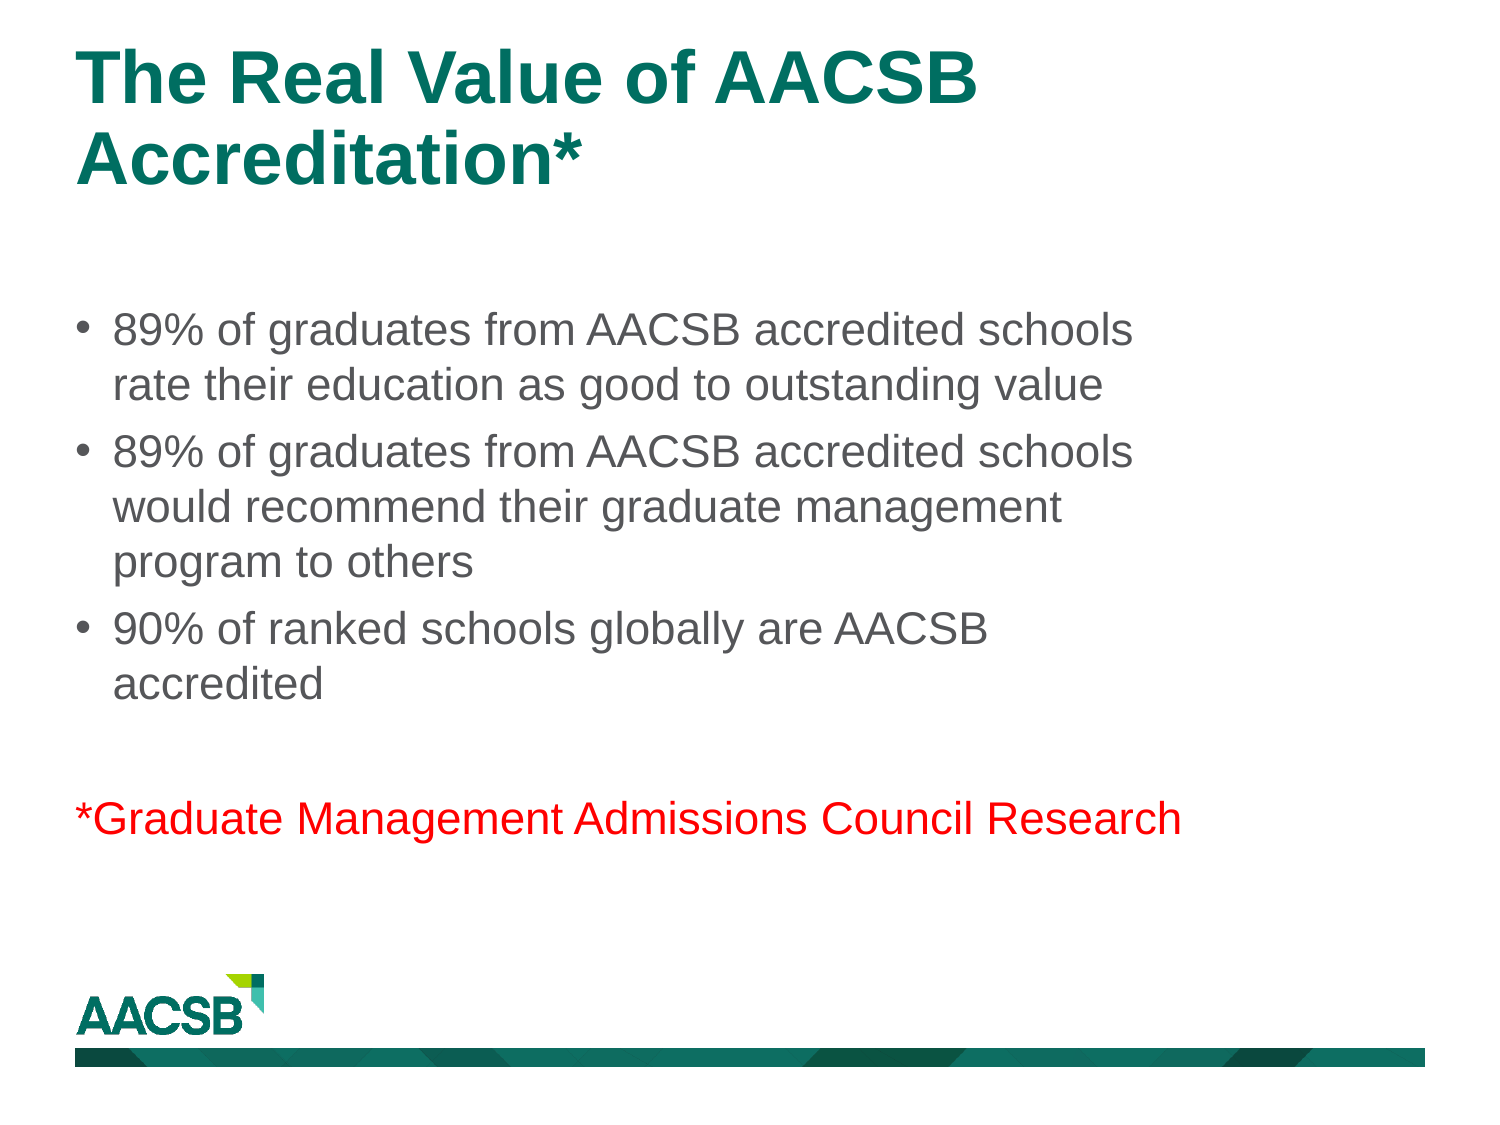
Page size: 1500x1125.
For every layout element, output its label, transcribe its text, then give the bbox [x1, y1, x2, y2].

list 89% of graduates from AACSB accredited schools rate their education as good to outstanding value 89% of graduates from AACSB accredited schools would recommend their graduate management program to others 90% of ranked schools globally are AACSB accredited *Graduate Management Admissions Council Research [75, 299, 1200, 1014]
picture [76, 1014, 264, 1035]
title The Real Value of AACSB Accreditation* [75, 0, 1425, 202]
picture [75, 1048, 1425, 1067]
